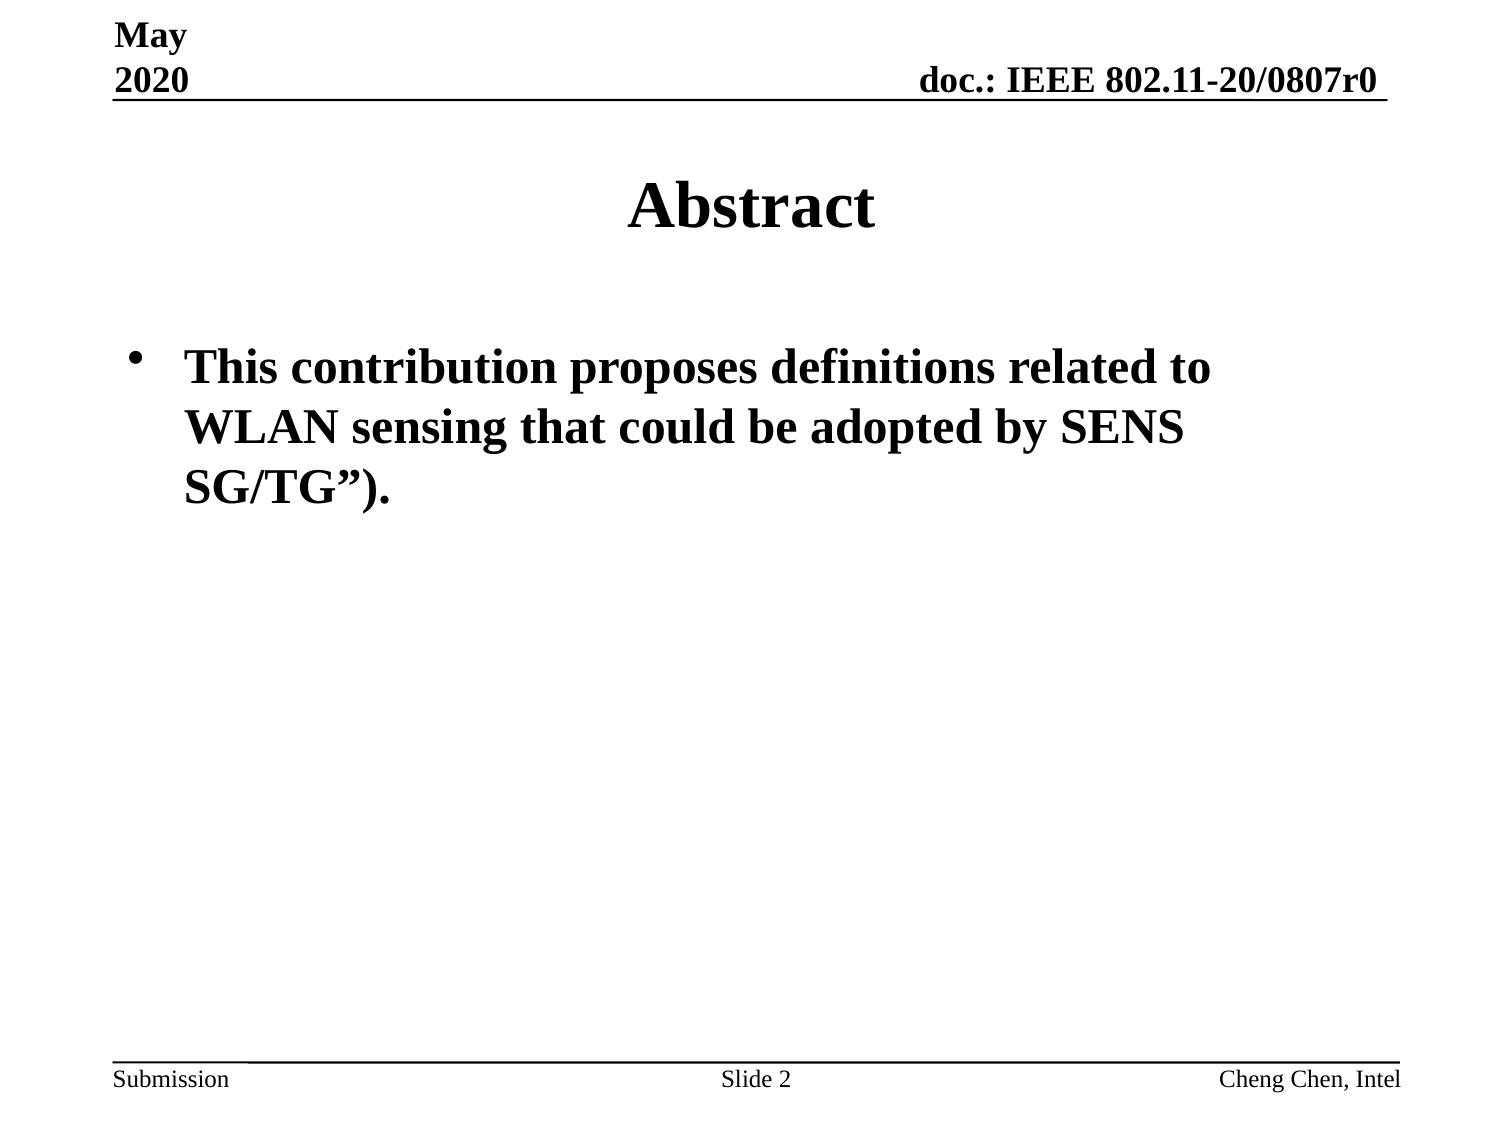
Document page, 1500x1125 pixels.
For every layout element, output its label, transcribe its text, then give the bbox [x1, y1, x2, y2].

title Abstract [114, 113, 1390, 289]
footer Cheng Chen, Intel [1186, 1061, 1402, 1093]
list This contribution proposes definitions related to WLAN sensing that could be adopted by SENS SG/TG”). [112, 326, 1388, 1002]
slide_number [114, 54, 259, 101]
slide_number Slide 2 [712, 1061, 800, 1093]
